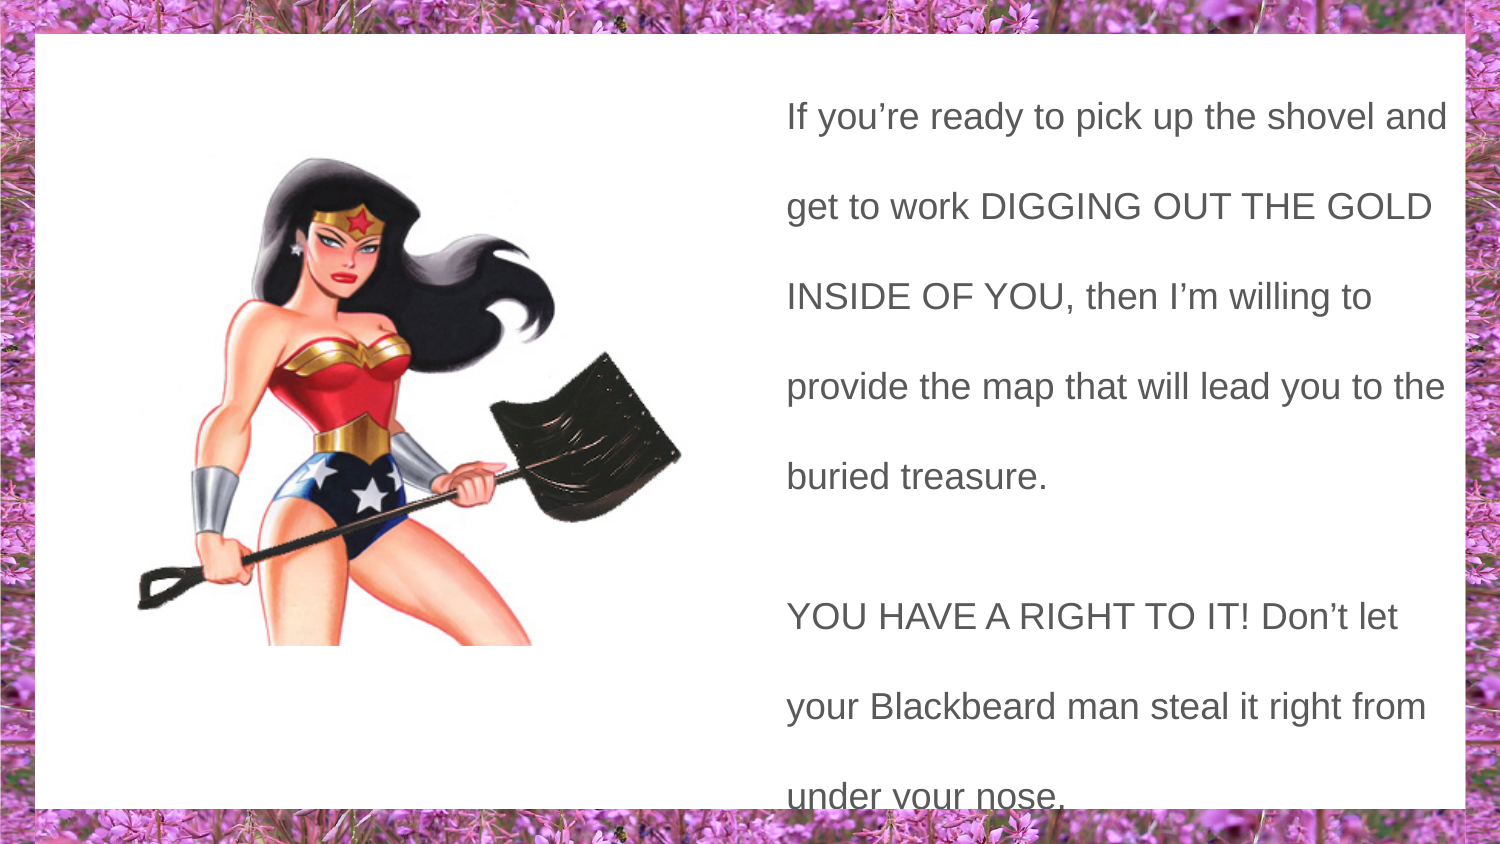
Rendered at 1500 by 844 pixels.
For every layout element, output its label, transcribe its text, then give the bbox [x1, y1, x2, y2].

list If you’re ready to pick up the shovel and get to work DIGGING OUT THE GOLD INSIDE OF YOU, then I’m willing to provide the map that will lead you to the buried treasure. YOU HAVE A RIGHT TO IT! Don’t let your Blackbeard man steal it right from under your nose. [771, 43, 1465, 787]
picture [0, 0, 1500, 844]
